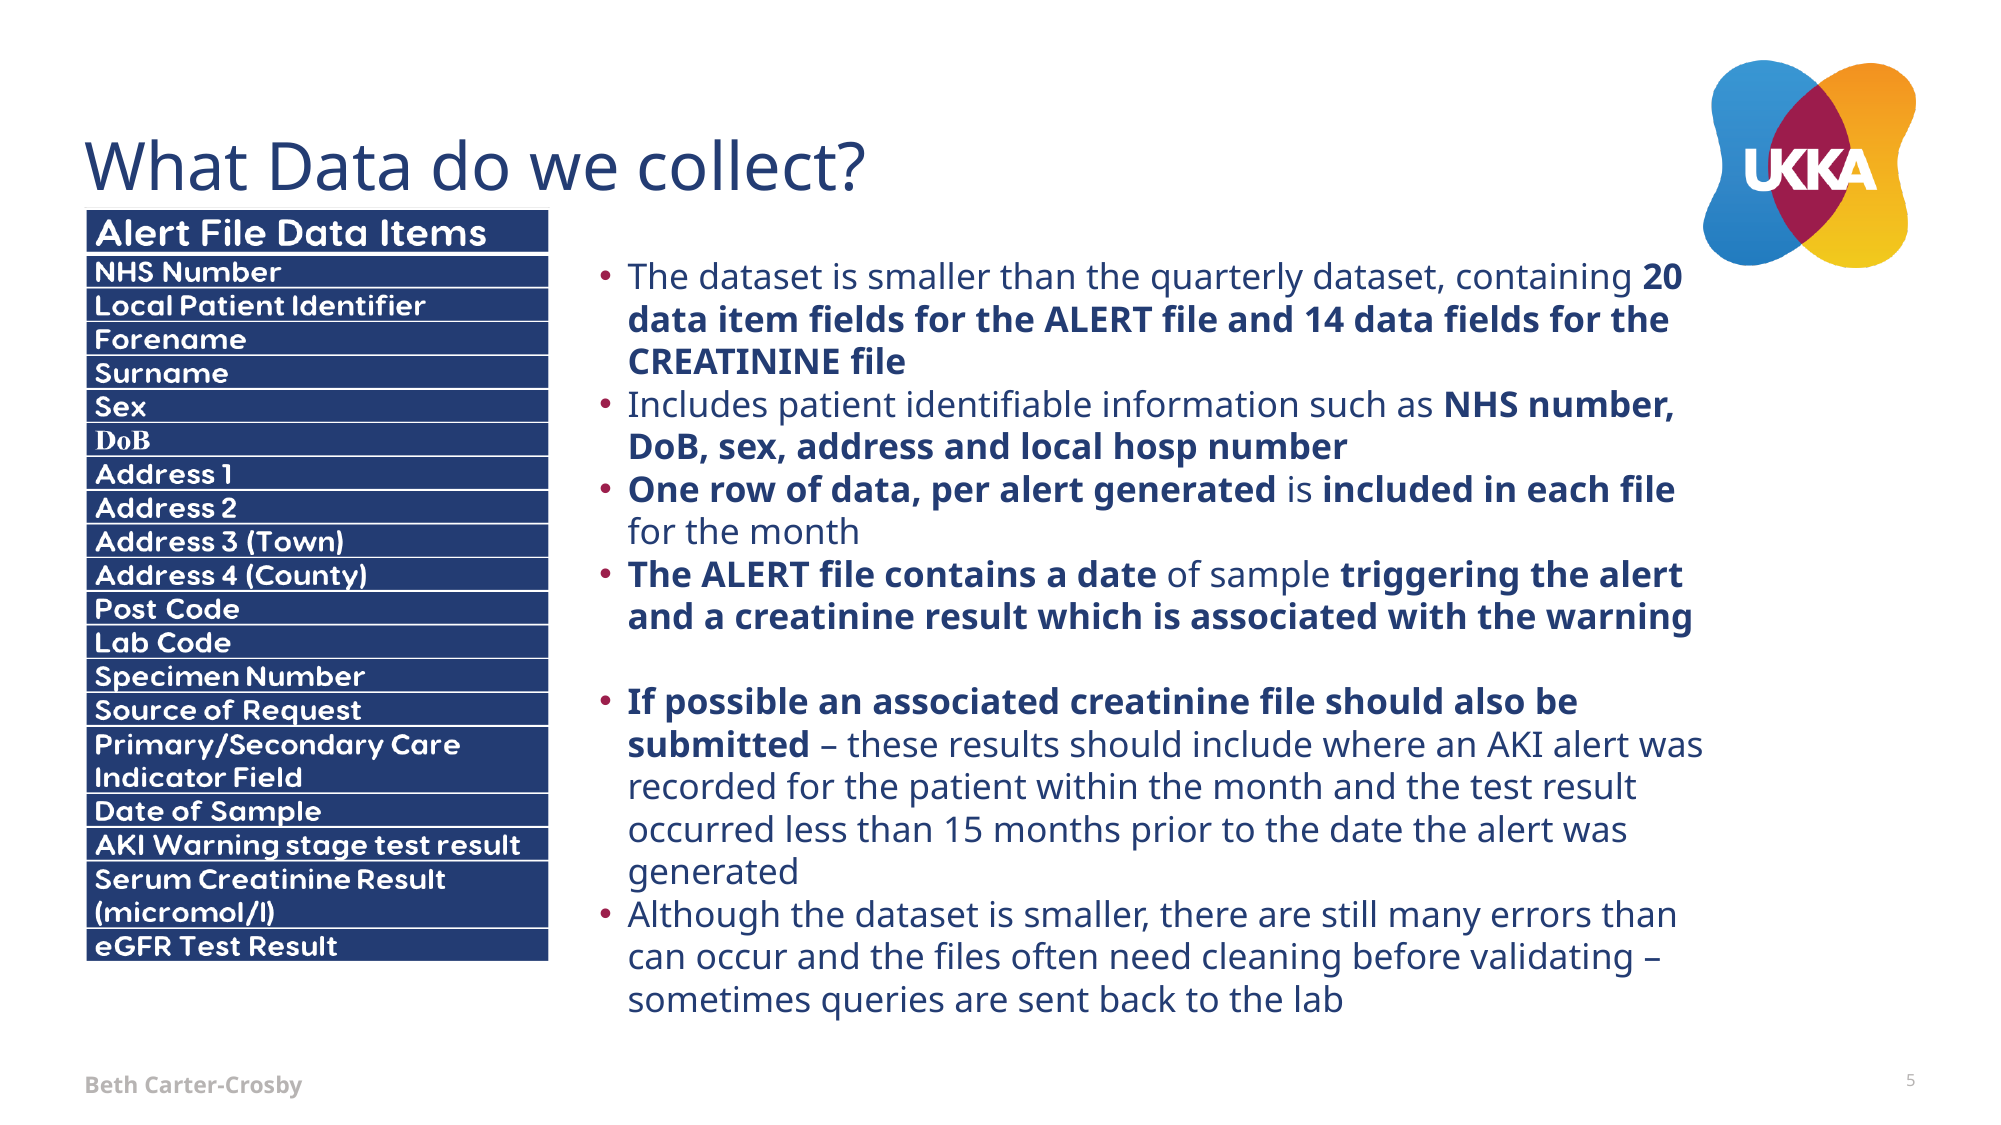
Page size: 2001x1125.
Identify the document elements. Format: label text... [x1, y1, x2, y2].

picture [84, 196, 552, 978]
picture [1703, 60, 1916, 268]
footer Beth Carter-Crosby [84, 1070, 1562, 1099]
title What Data do we collect? [84, 60, 1650, 268]
slide_number 5 [1856, 1070, 1916, 1091]
list The dataset is smaller than the quarterly dataset, containing 20 data item fields for the ALERT file and 14 data fields for the CREATININE file Includes patient identifiable information such as NHS number, DoB, sex, address and local hosp number One row of data, per alert generated is included in each file for the month The ALERT file contains a date of sample triggering the alert and a creatinine result which is associated with the warning If possible an associated creatinine file should also be submitted – these results should include where an AKI alert was recorded for the patient within the month and the test result occurred less than 15 months prior to the date the alert was generated Although the dataset is smaller, there are still many errors than can occur and the files often need cleaning before validating – sometimes queries are sent back to the lab [599, 254, 1713, 1023]
